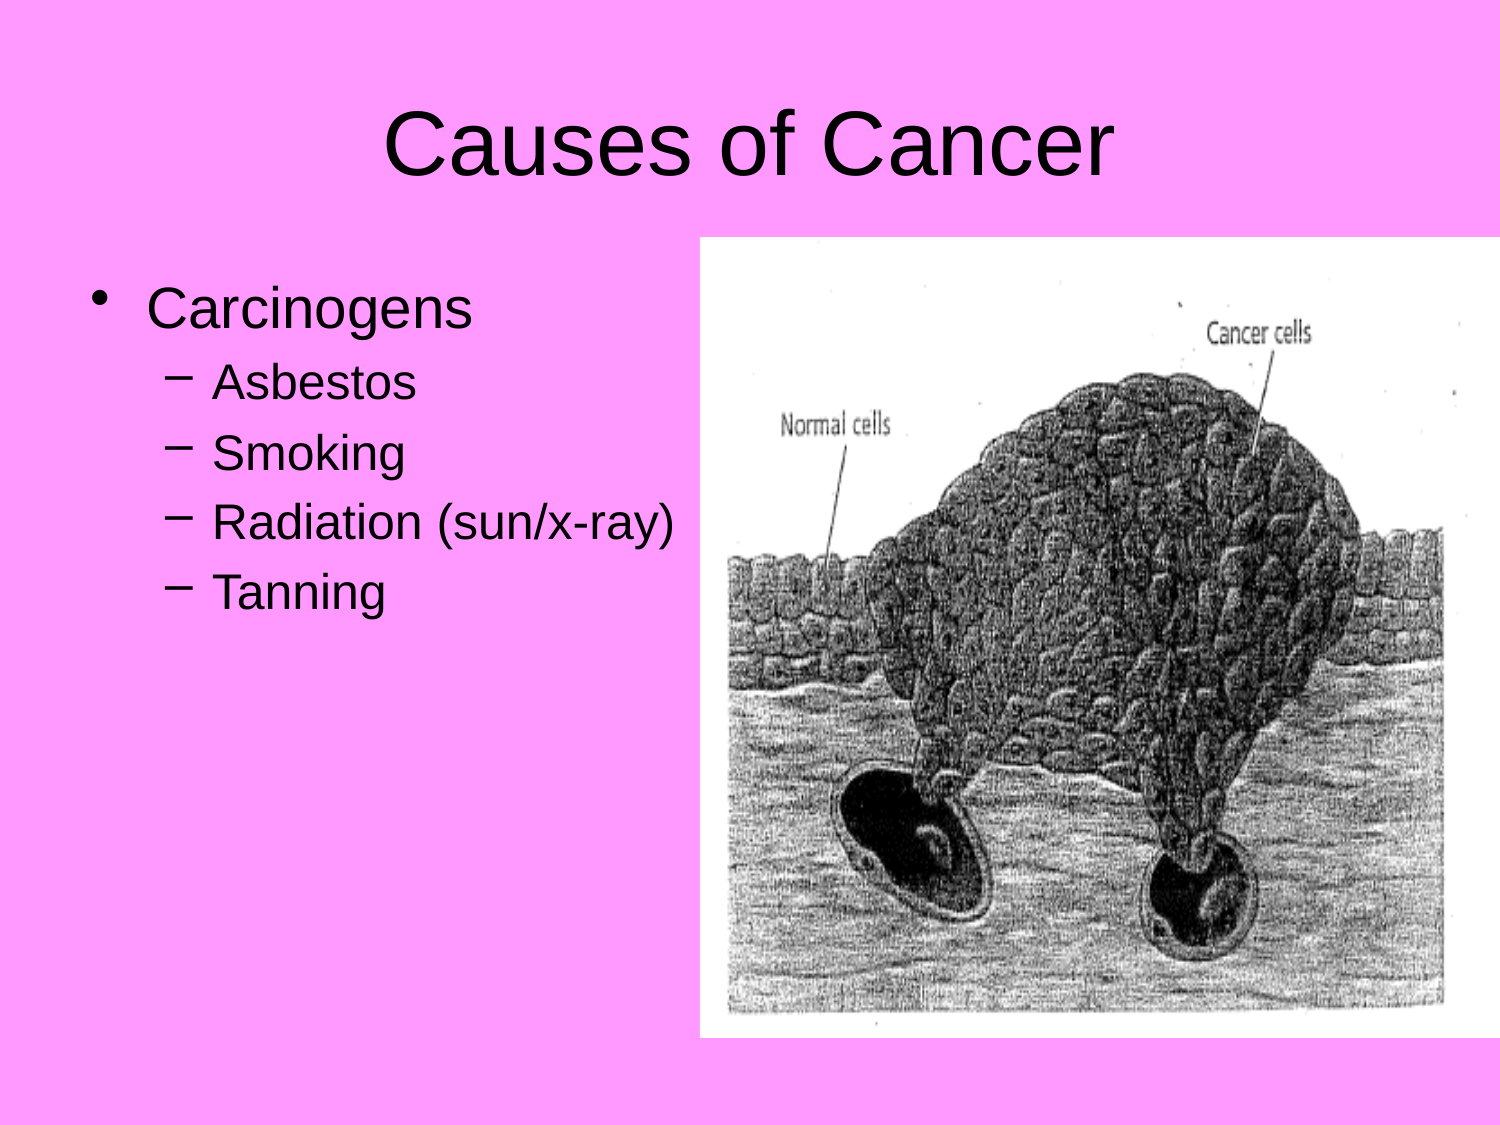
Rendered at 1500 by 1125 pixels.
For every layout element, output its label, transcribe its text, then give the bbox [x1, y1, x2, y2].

title Causes of Cancer [75, 45, 1425, 233]
picture [699, 237, 1500, 1038]
list Carcinogens Asbestos Smoking Radiation (sun/x-ray) Tanning [75, 262, 694, 1005]
